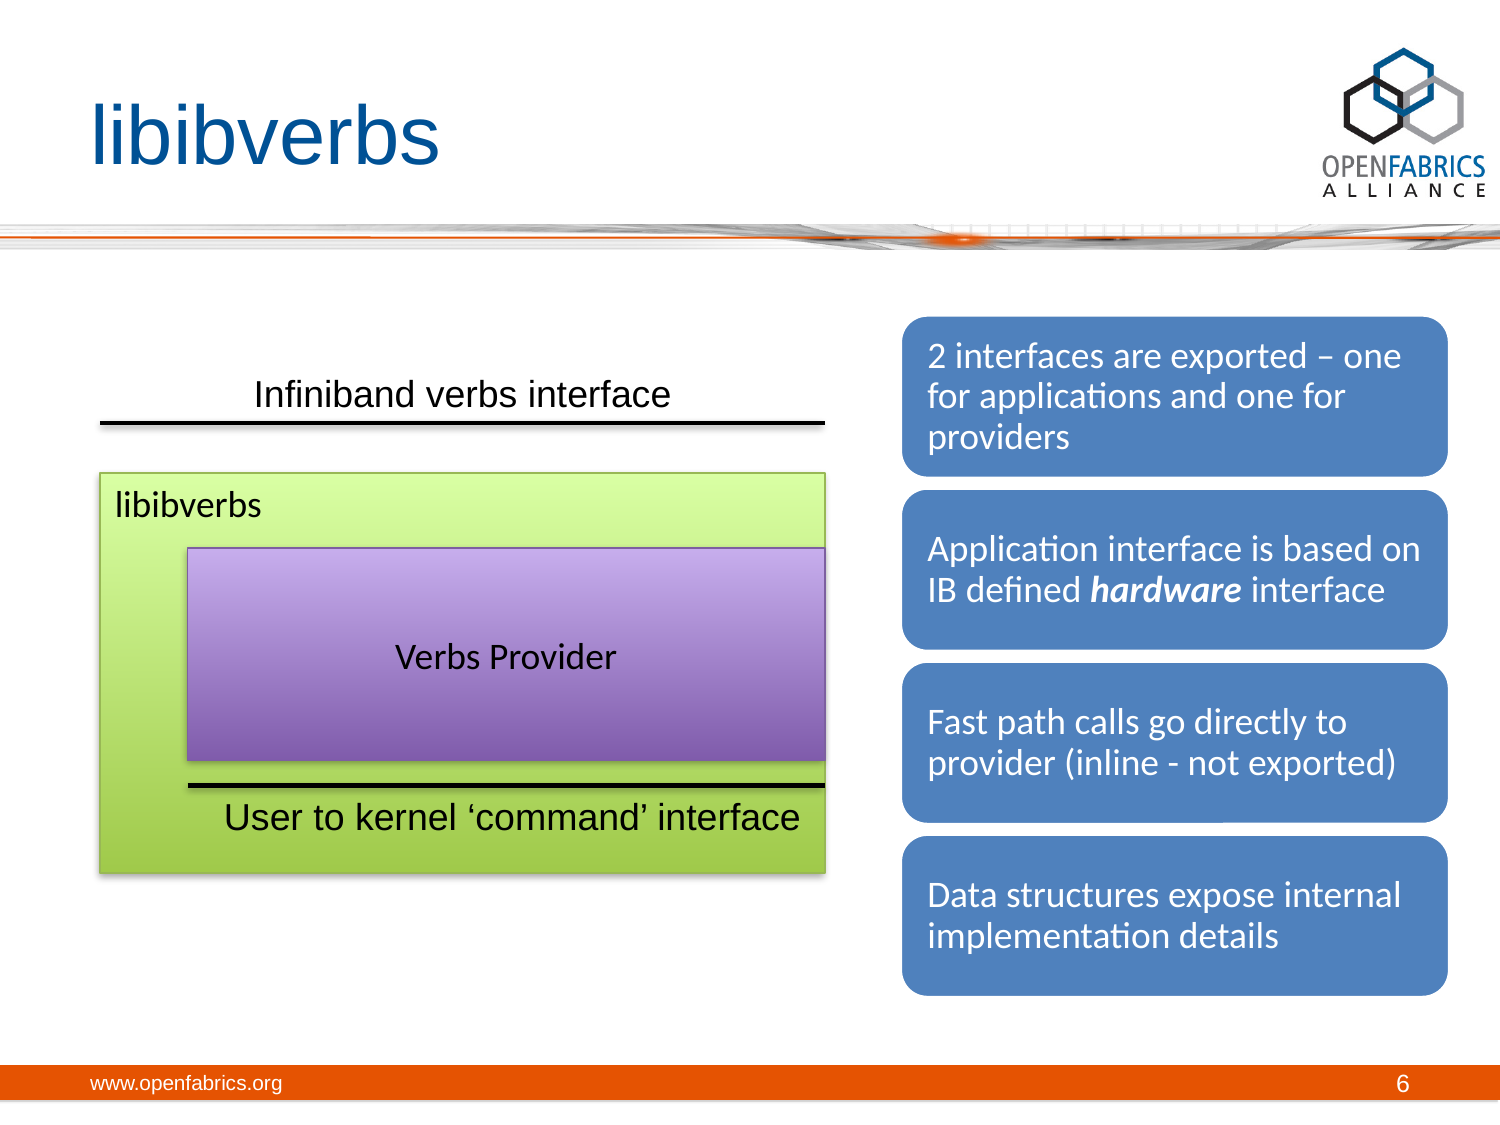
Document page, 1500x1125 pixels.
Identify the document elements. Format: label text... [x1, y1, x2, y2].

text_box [899, 312, 1451, 1001]
text_box Infiniband verbs interface [99, 362, 825, 422]
title libibverbs [75, 37, 1300, 225]
picture [0, 224, 1500, 236]
picture [1312, 37, 1494, 219]
picture [0, 239, 1500, 250]
slide_number 6 [1074, 1052, 1425, 1113]
text_box libibverbs [99, 472, 826, 874]
text_box Verbs Provider [187, 547, 826, 761]
text_box User to kernel ‘command’ interface [187, 785, 838, 846]
footer www.openfabrics.org [75, 1052, 550, 1113]
